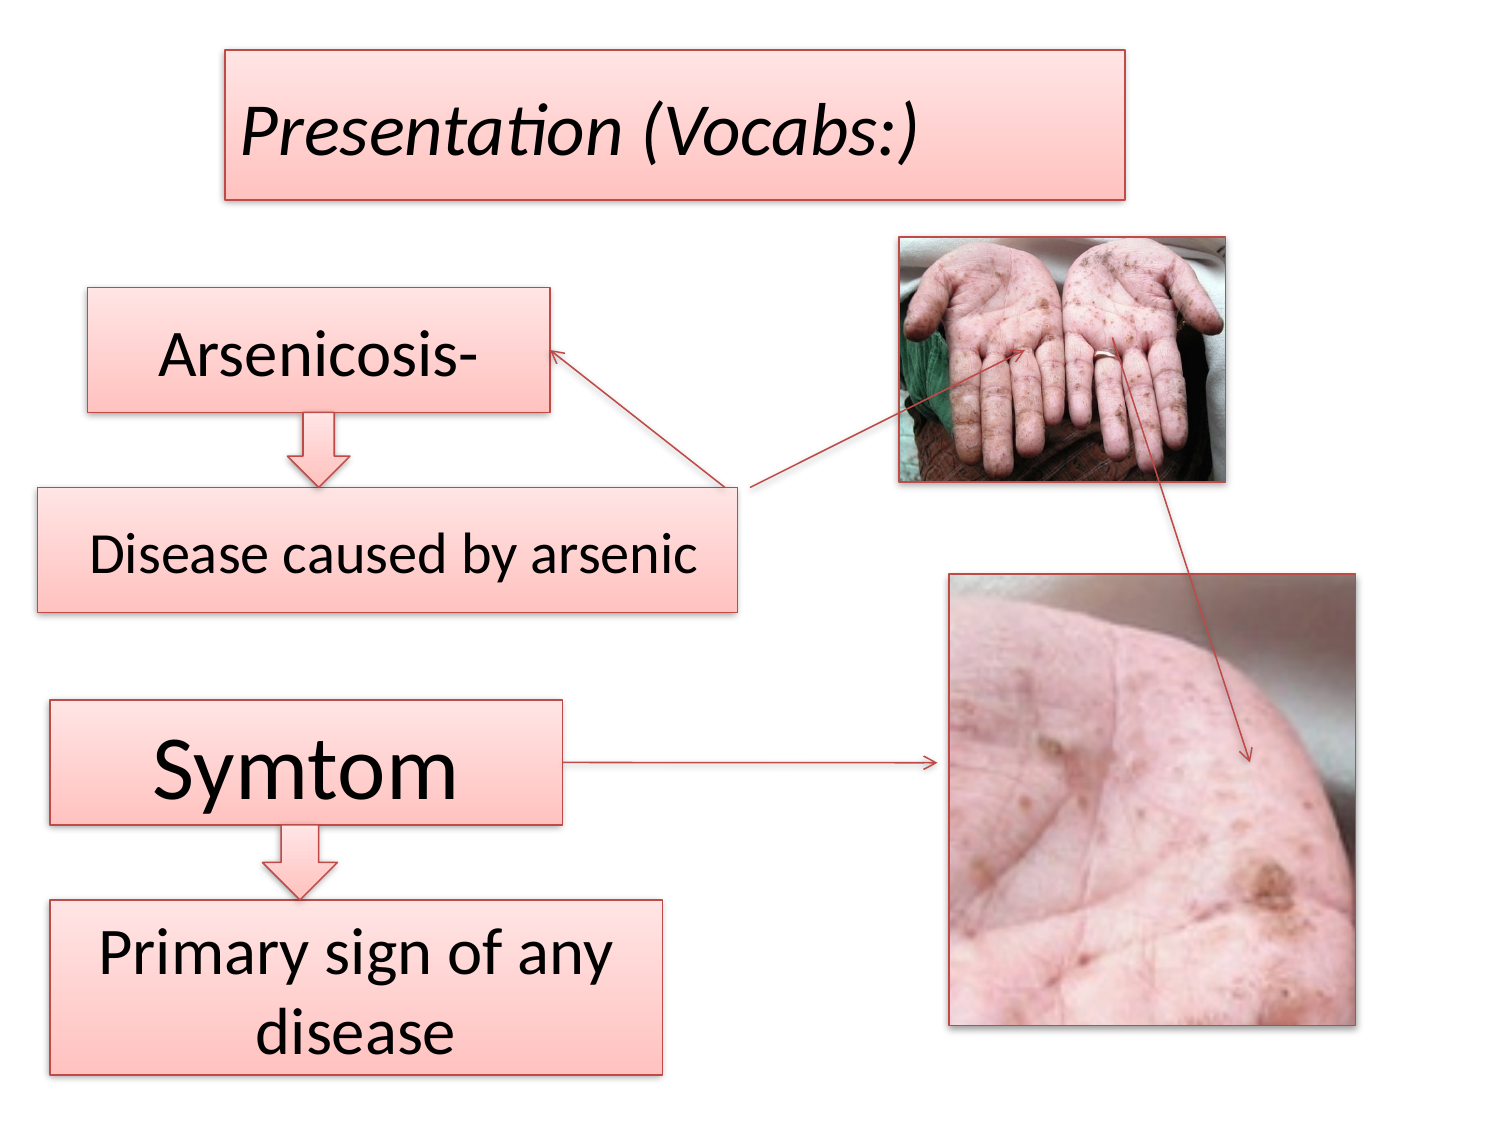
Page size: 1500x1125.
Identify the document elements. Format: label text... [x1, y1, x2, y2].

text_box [968, 480, 1394, 619]
picture [949, 574, 1356, 1026]
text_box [749, 349, 1026, 488]
text_box Primary sign of any disease [49, 899, 663, 1076]
text_box Disease caused by arsenic [37, 487, 738, 613]
picture [899, 237, 1226, 480]
text_box Symtom [49, 699, 563, 826]
text_box [286, 411, 351, 488]
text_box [549, 349, 726, 488]
text_box [261, 824, 339, 901]
text_box Presentation (Vocabs:) [224, 49, 1126, 201]
text_box Arsenicosis- [87, 287, 551, 413]
